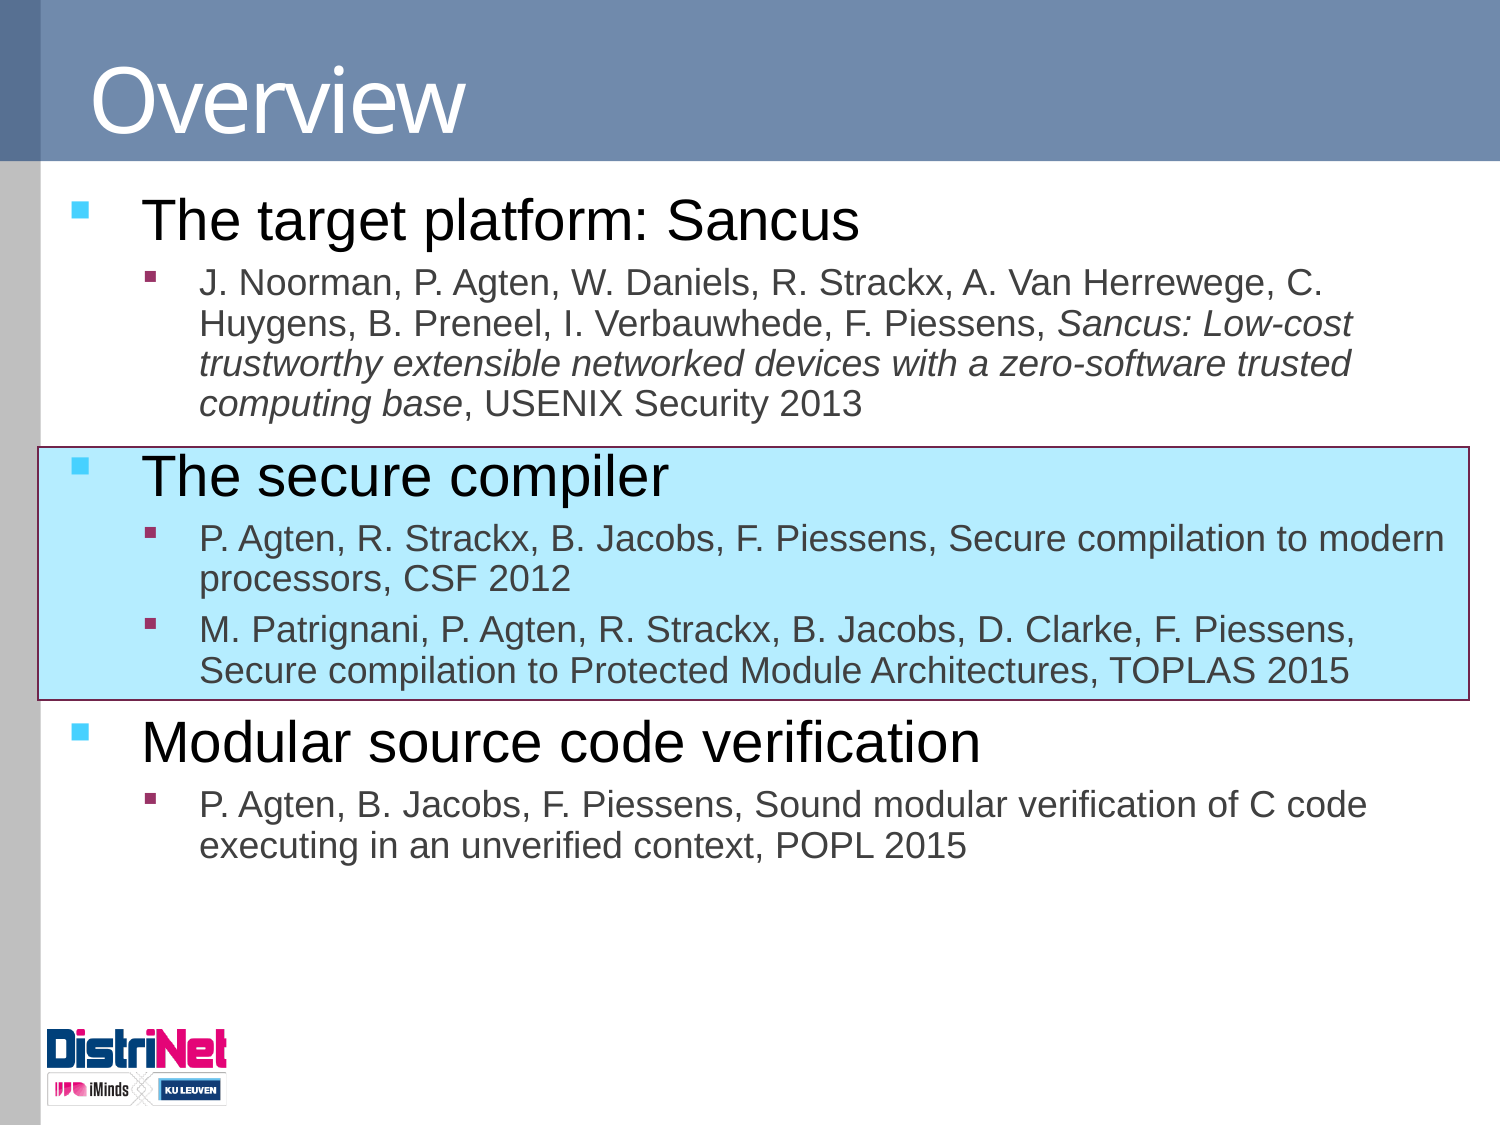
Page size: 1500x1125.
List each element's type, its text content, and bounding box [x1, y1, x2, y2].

title Overview [0, 0, 1500, 162]
text_box [37, 446, 51, 701]
list The target platform: Sancus J. Noorman, P. Agten, W. Daniels, R. Strackx, A. Van Herrewege, C. Huygens, B. Preneel, I. Verbauwhede, F. Piessens, Sancus: Low-cost trustworthy extensible networked devices with a zero-software trusted computing base, USENIX Security 2013 The secure compiler P. Agten, R. Strackx, B. Jacobs, F. Piessens, Secure compilation to modern processors, CSF 2012 M. Patrignani, P. Agten, R. Strackx, B. Jacobs, D. Clarke, F. Piessens, Secure compilation to Protected Module Architectures, TOPLAS 2015 Modular source code verification P. Agten, B. Jacobs, F. Piessens, Sound modular verification of C code executing in an unverified context, POPL 2015 [51, 182, 1483, 999]
picture [47, 1029, 227, 1106]
